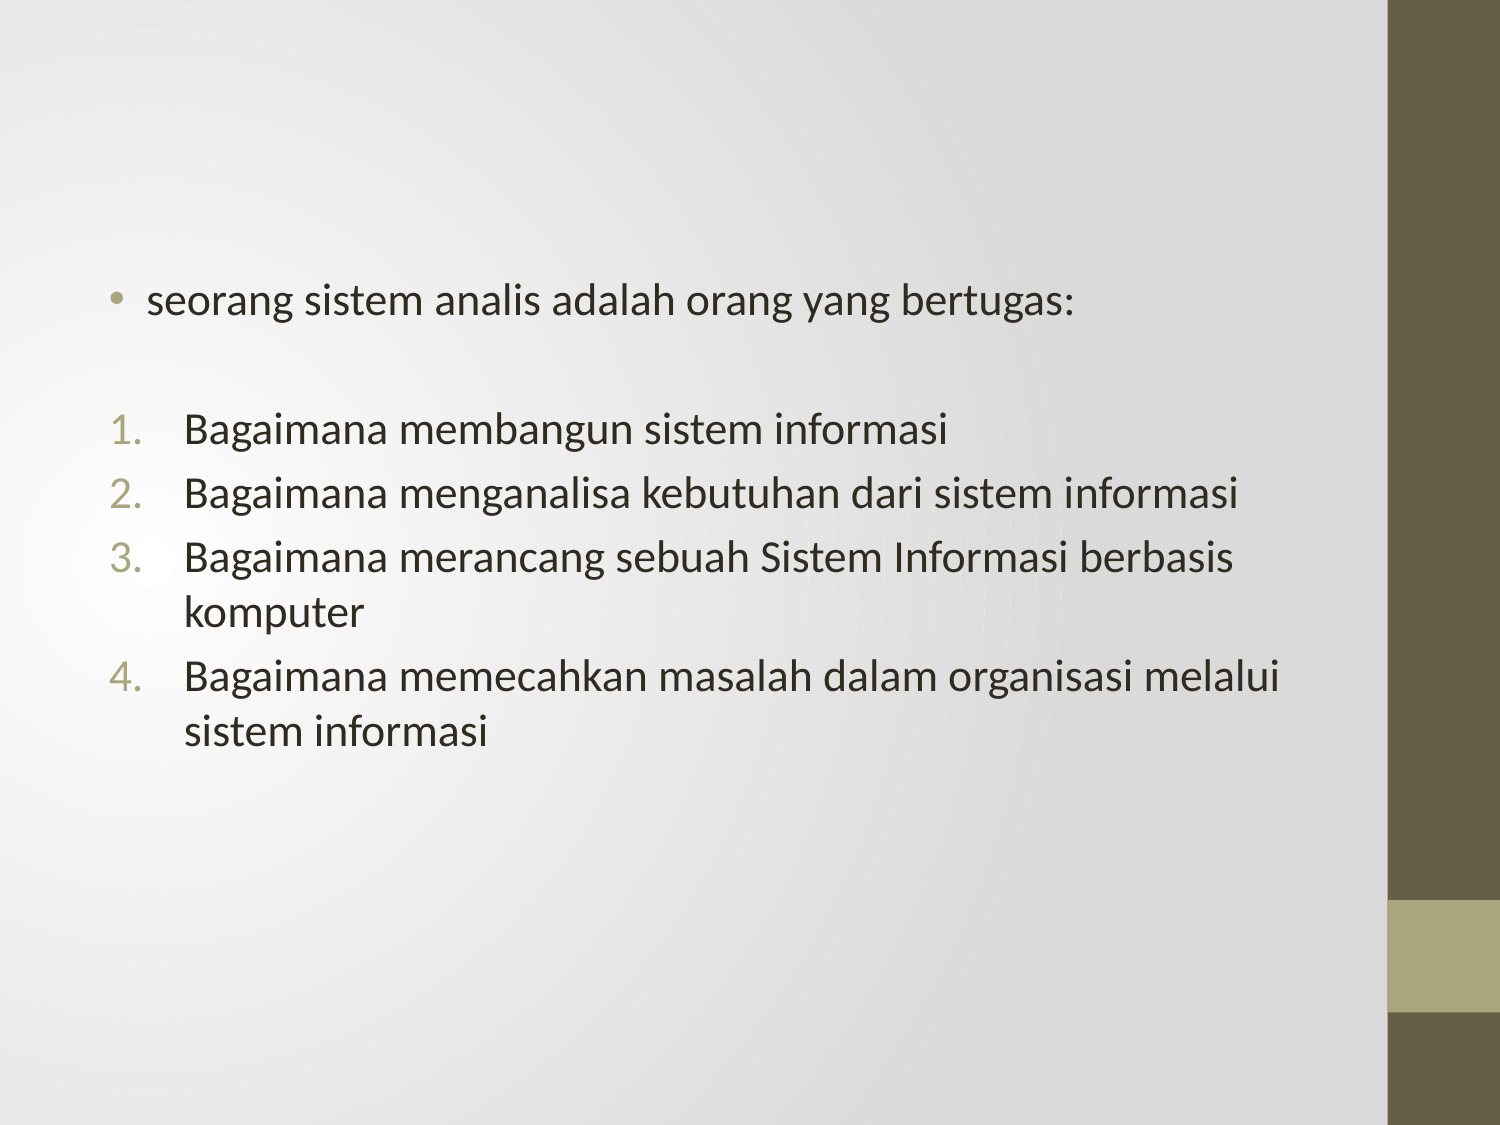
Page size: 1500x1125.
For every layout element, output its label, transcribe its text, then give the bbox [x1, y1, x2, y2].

list seorang sistem analis adalah orang yang bertugas: Bagaimana membangun sistem informasi Bagaimana menganalisa kebutuhan dari sistem informasi Bagaimana merancang sebuah Sistem Informasi berbasis komputer Bagaimana memecahkan masalah dalam organisasi melalui sistem informasi [75, 262, 1325, 1050]
